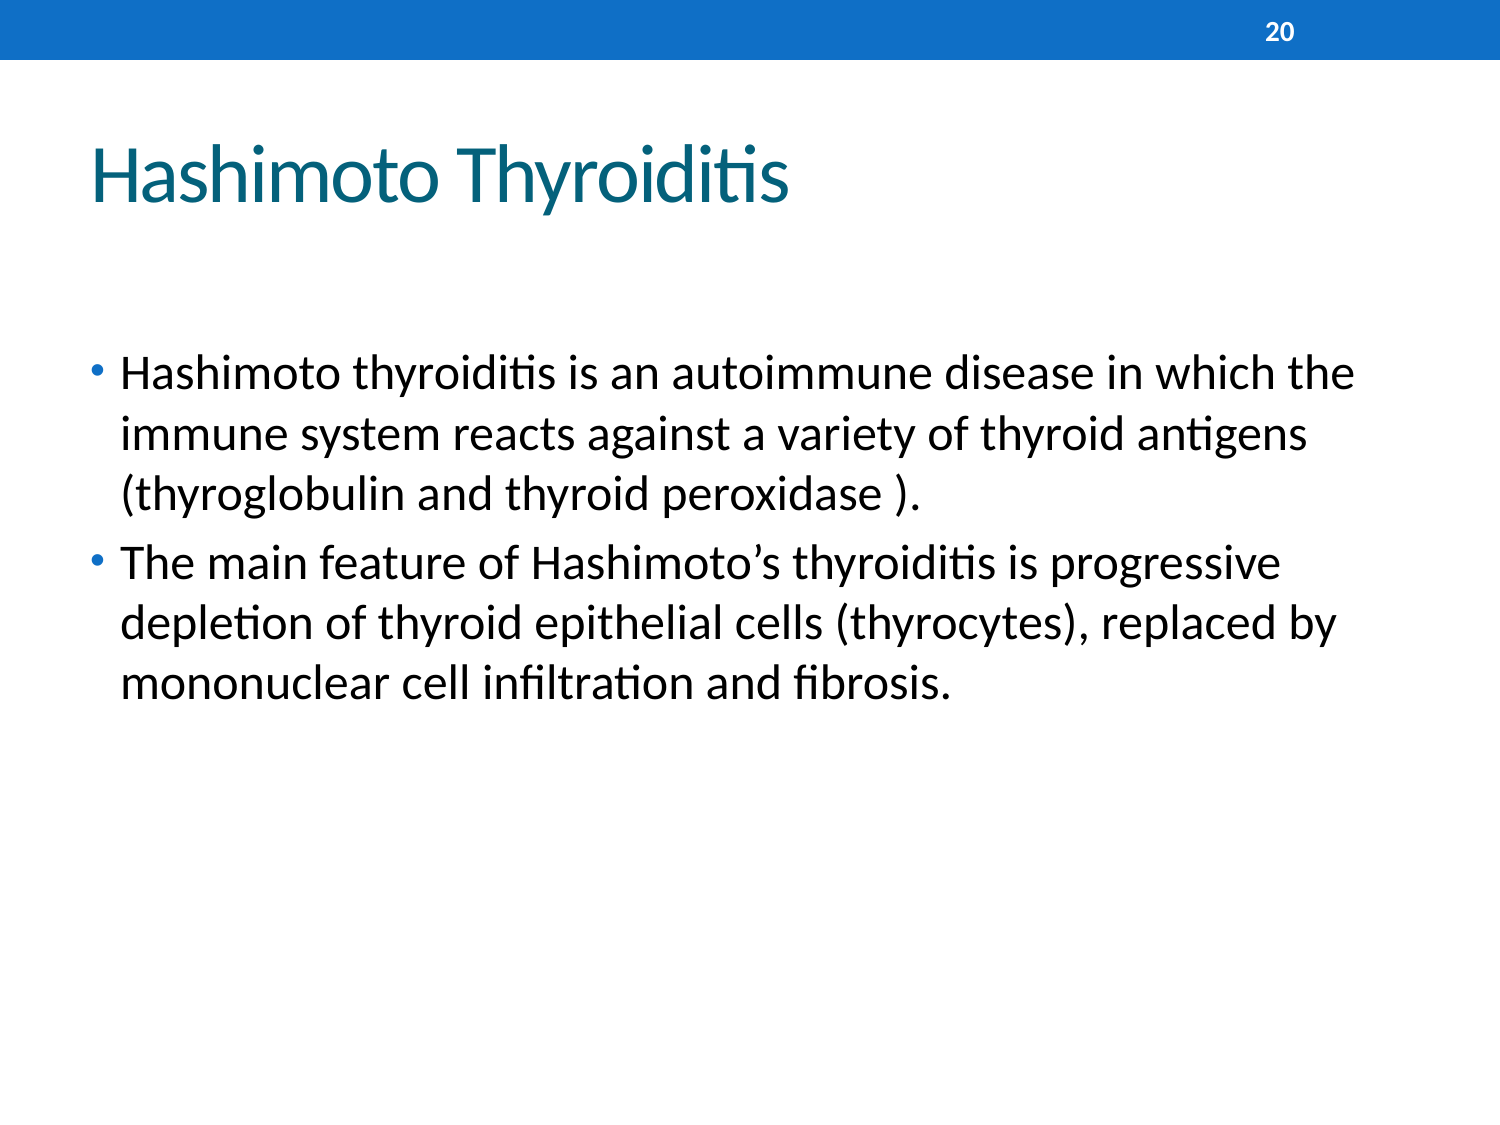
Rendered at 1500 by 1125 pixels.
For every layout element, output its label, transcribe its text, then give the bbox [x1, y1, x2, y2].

title Hashimoto Thyroiditis [75, 87, 1425, 250]
slide_number 20 [1250, 3, 1425, 57]
list Hashimoto thyroiditis is an autoimmune disease in which the immune system reacts against a variety of thyroid antigens (thyroglobulin and thyroid peroxidase ). The main feature of Hashimoto’s thyroiditis is progressive depletion of thyroid epithelial cells (thyrocytes), replaced by mononuclear cell infiltration and fibrosis. [75, 262, 1425, 1063]
